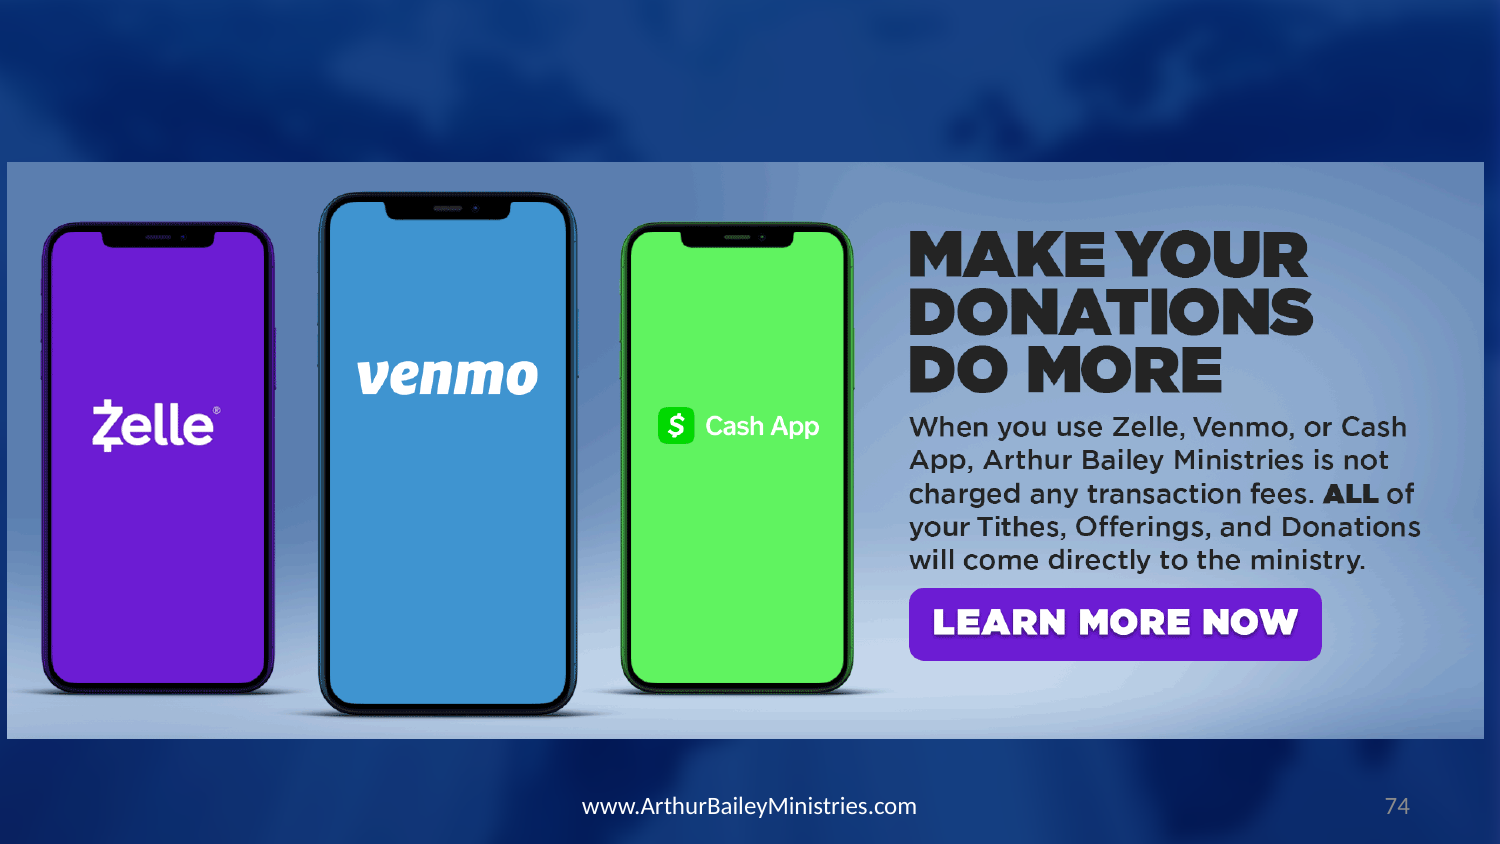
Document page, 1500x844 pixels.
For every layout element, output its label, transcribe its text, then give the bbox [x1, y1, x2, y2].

picture [0, 0, 1500, 844]
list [6, 161, 1484, 740]
footer www.ArthurBaileyMinistries.com [512, 782, 988, 827]
slide_number 74 [1074, 782, 1425, 827]
